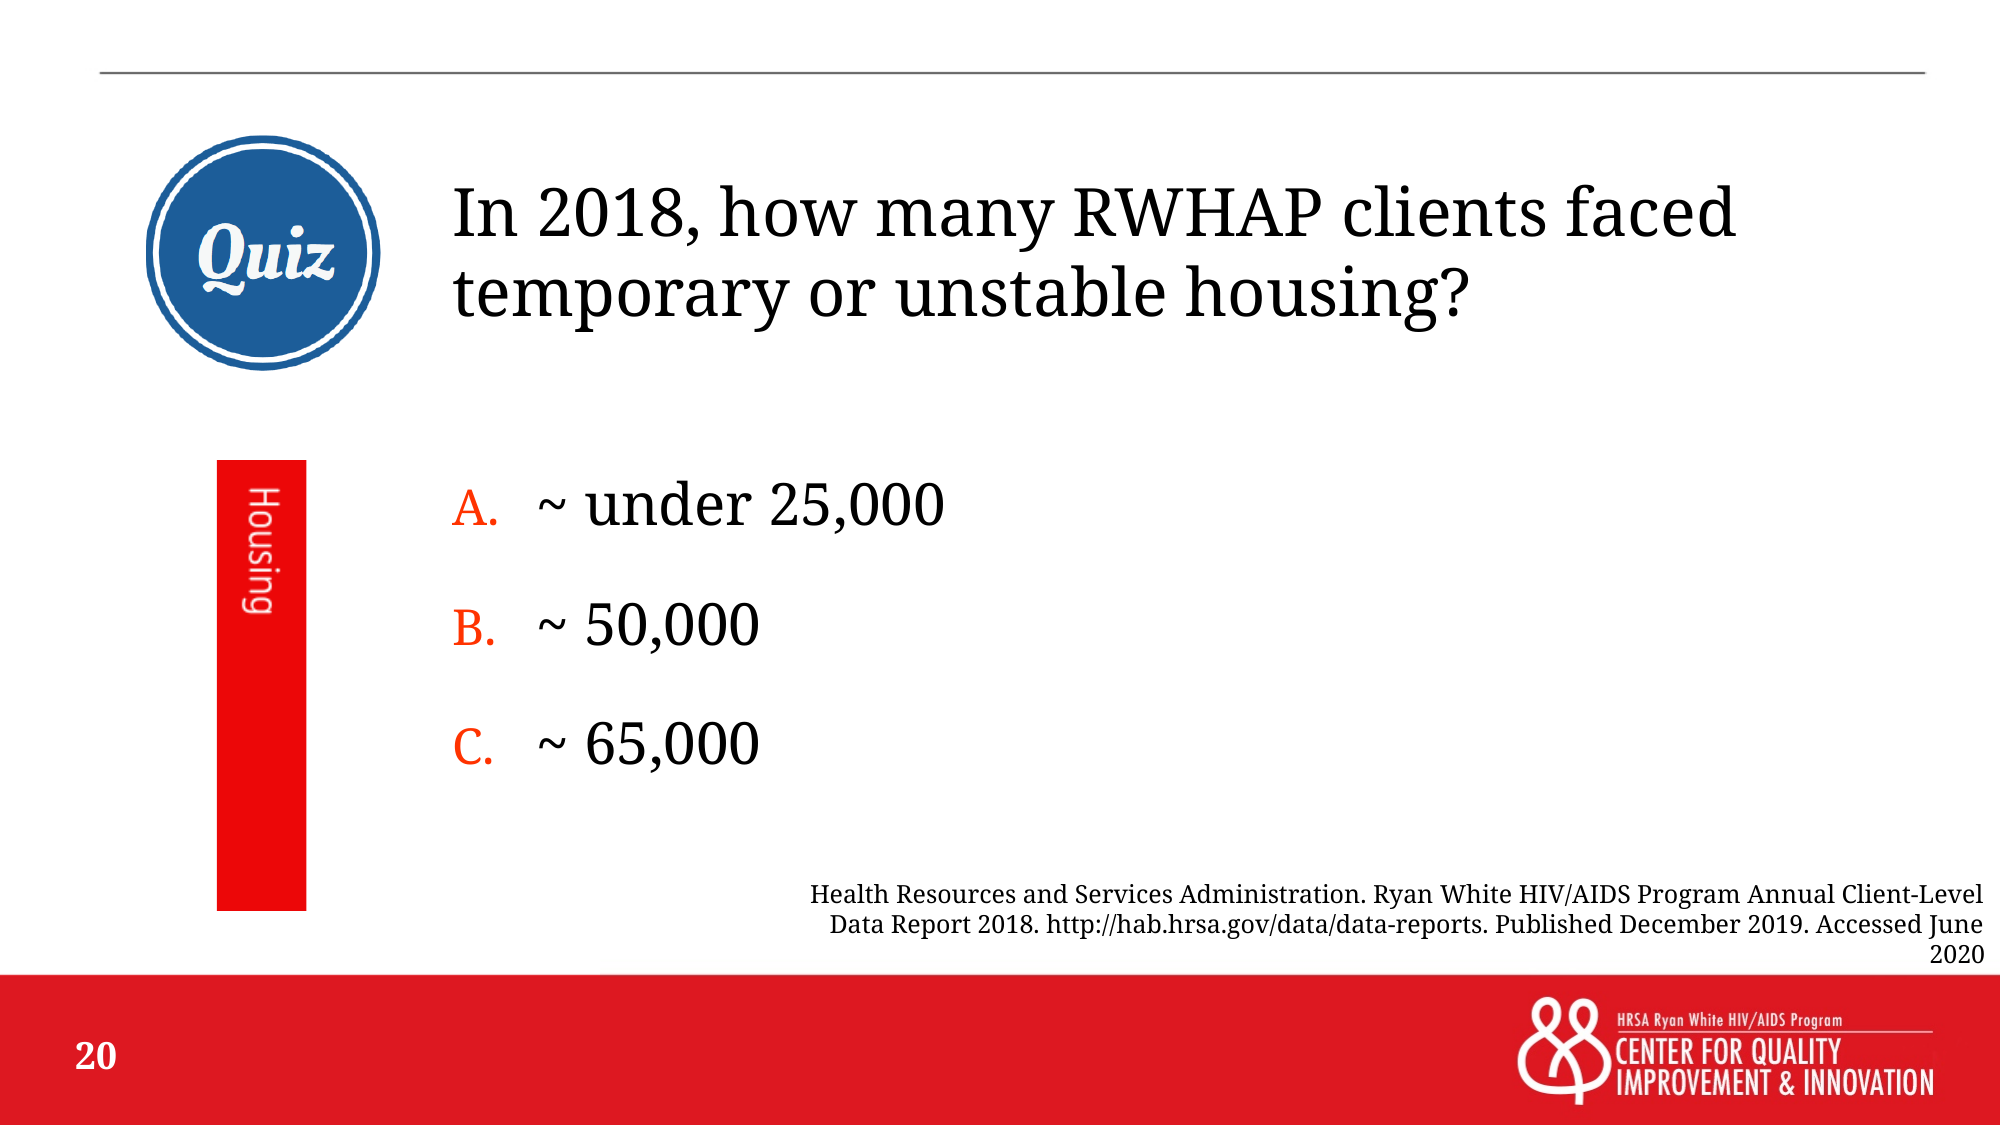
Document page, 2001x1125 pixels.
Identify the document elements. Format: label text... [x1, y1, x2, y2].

text_box Health Resources and Services Administration. Ryan White HIV/AIDS Program Annual Client-Level Data Report 2018. http://hab.hrsa.gov/data/data-reports. Published December 2019. Accessed June 2020 [787, 871, 2000, 976]
picture [0, 0, 2000, 1125]
text_box In 2018, how many RWHAP clients faced temporary or unstable housing? [437, 162, 1863, 496]
text_box ~ under 25,000 ~ 50,000 ~ 65,000 [437, 460, 1359, 881]
